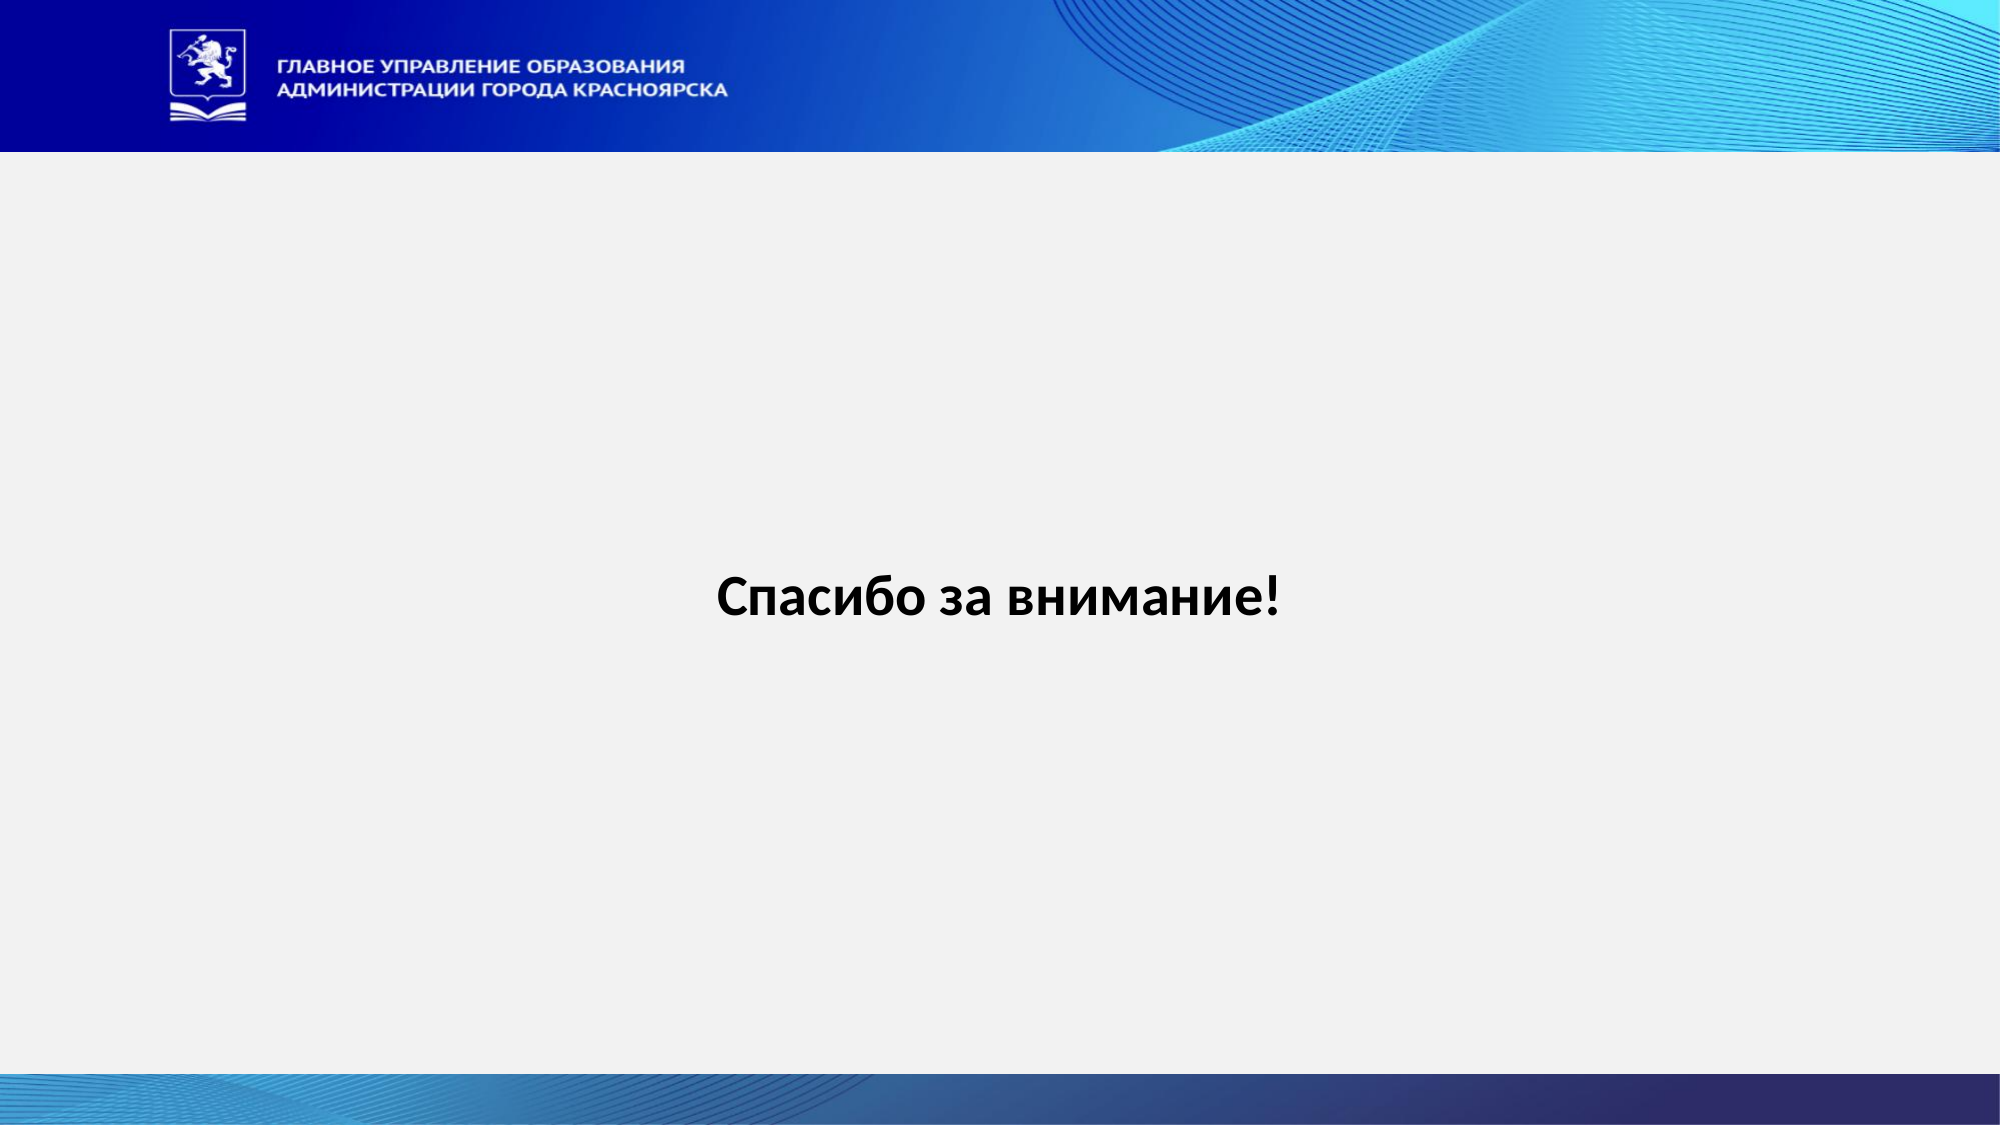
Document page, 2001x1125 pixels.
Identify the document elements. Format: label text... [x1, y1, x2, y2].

picture [0, 0, 2000, 152]
picture [0, 1074, 2000, 1125]
list Спасибо за внимание! [137, 299, 1863, 1014]
